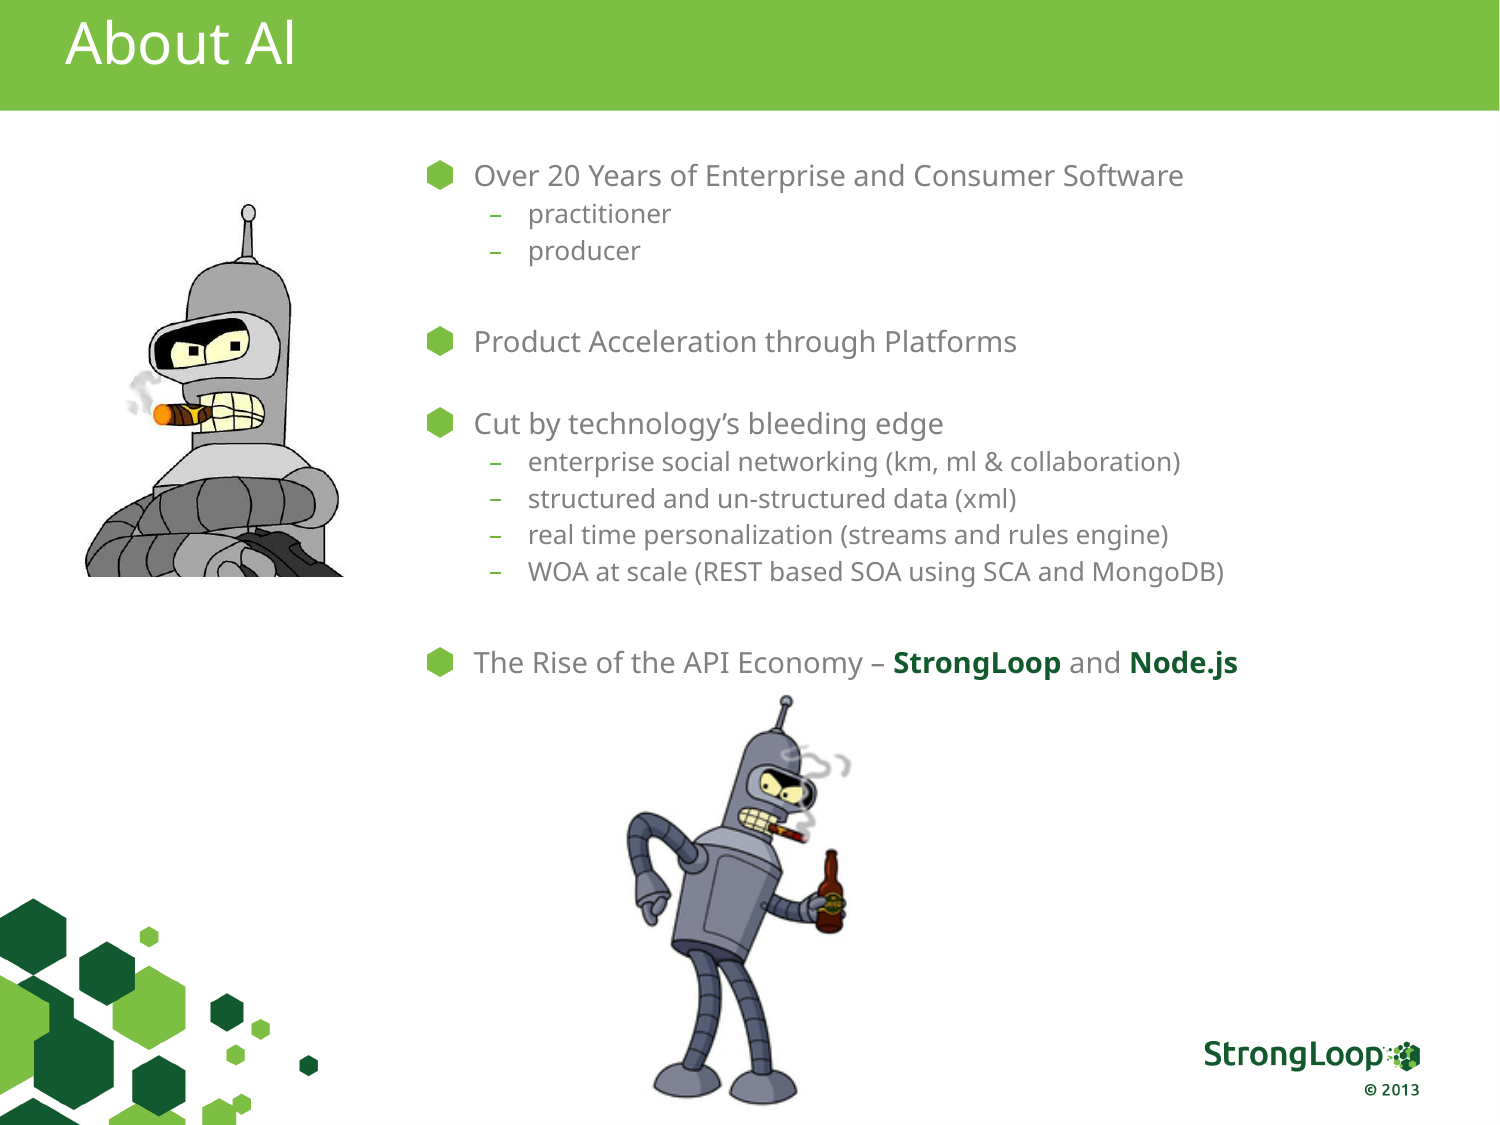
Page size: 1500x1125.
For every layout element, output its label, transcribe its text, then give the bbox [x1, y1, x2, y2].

list Over 20 Years of Enterprise and Consumer Software practitioner producer Product Acceleration through Platforms Cut by technology’s bleeding edge enterprise social networking (km, ml & collaboration) structured and un-structured data (xml) real time personalization (streams and rules engine) WOA at scale (REST based SOA using SCA and MongoDB) The Rise of the API Economy – StrongLoop and Node.js [412, 149, 1475, 688]
title About Al [50, 0, 975, 88]
picture [0, 0, 1500, 1125]
